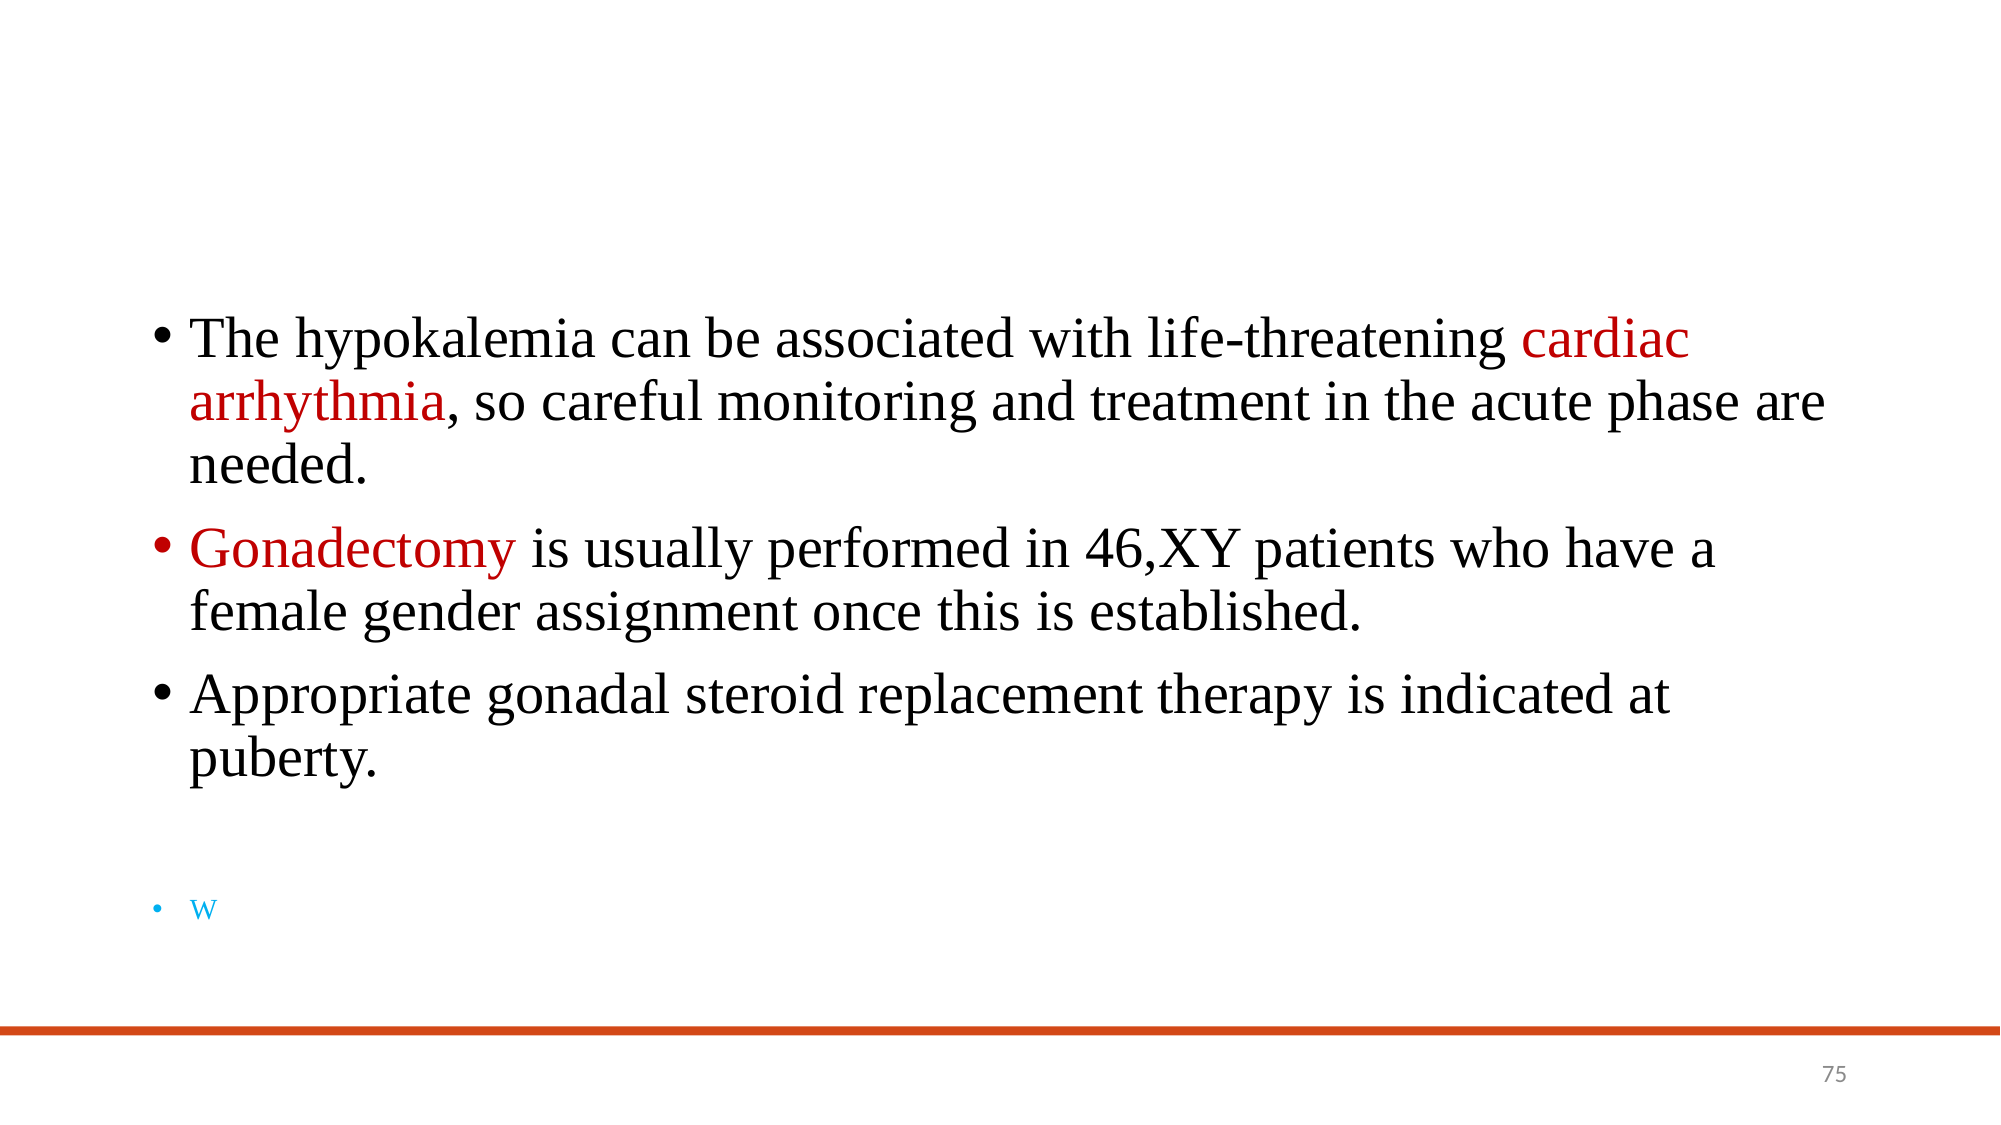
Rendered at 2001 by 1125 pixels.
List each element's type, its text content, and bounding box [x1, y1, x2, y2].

list The hypokalemia can be associated with life-threatening cardiac arrhythmia, so careful monitoring and treatment in the acute phase are needed. Gonadectomy is usually performed in 46,XY patients who have a female gender assignment once this is established. Appropriate gonadal steroid replacement therapy is indicated at puberty. W [137, 299, 1863, 1014]
slide_number 75 [1412, 1042, 1863, 1103]
